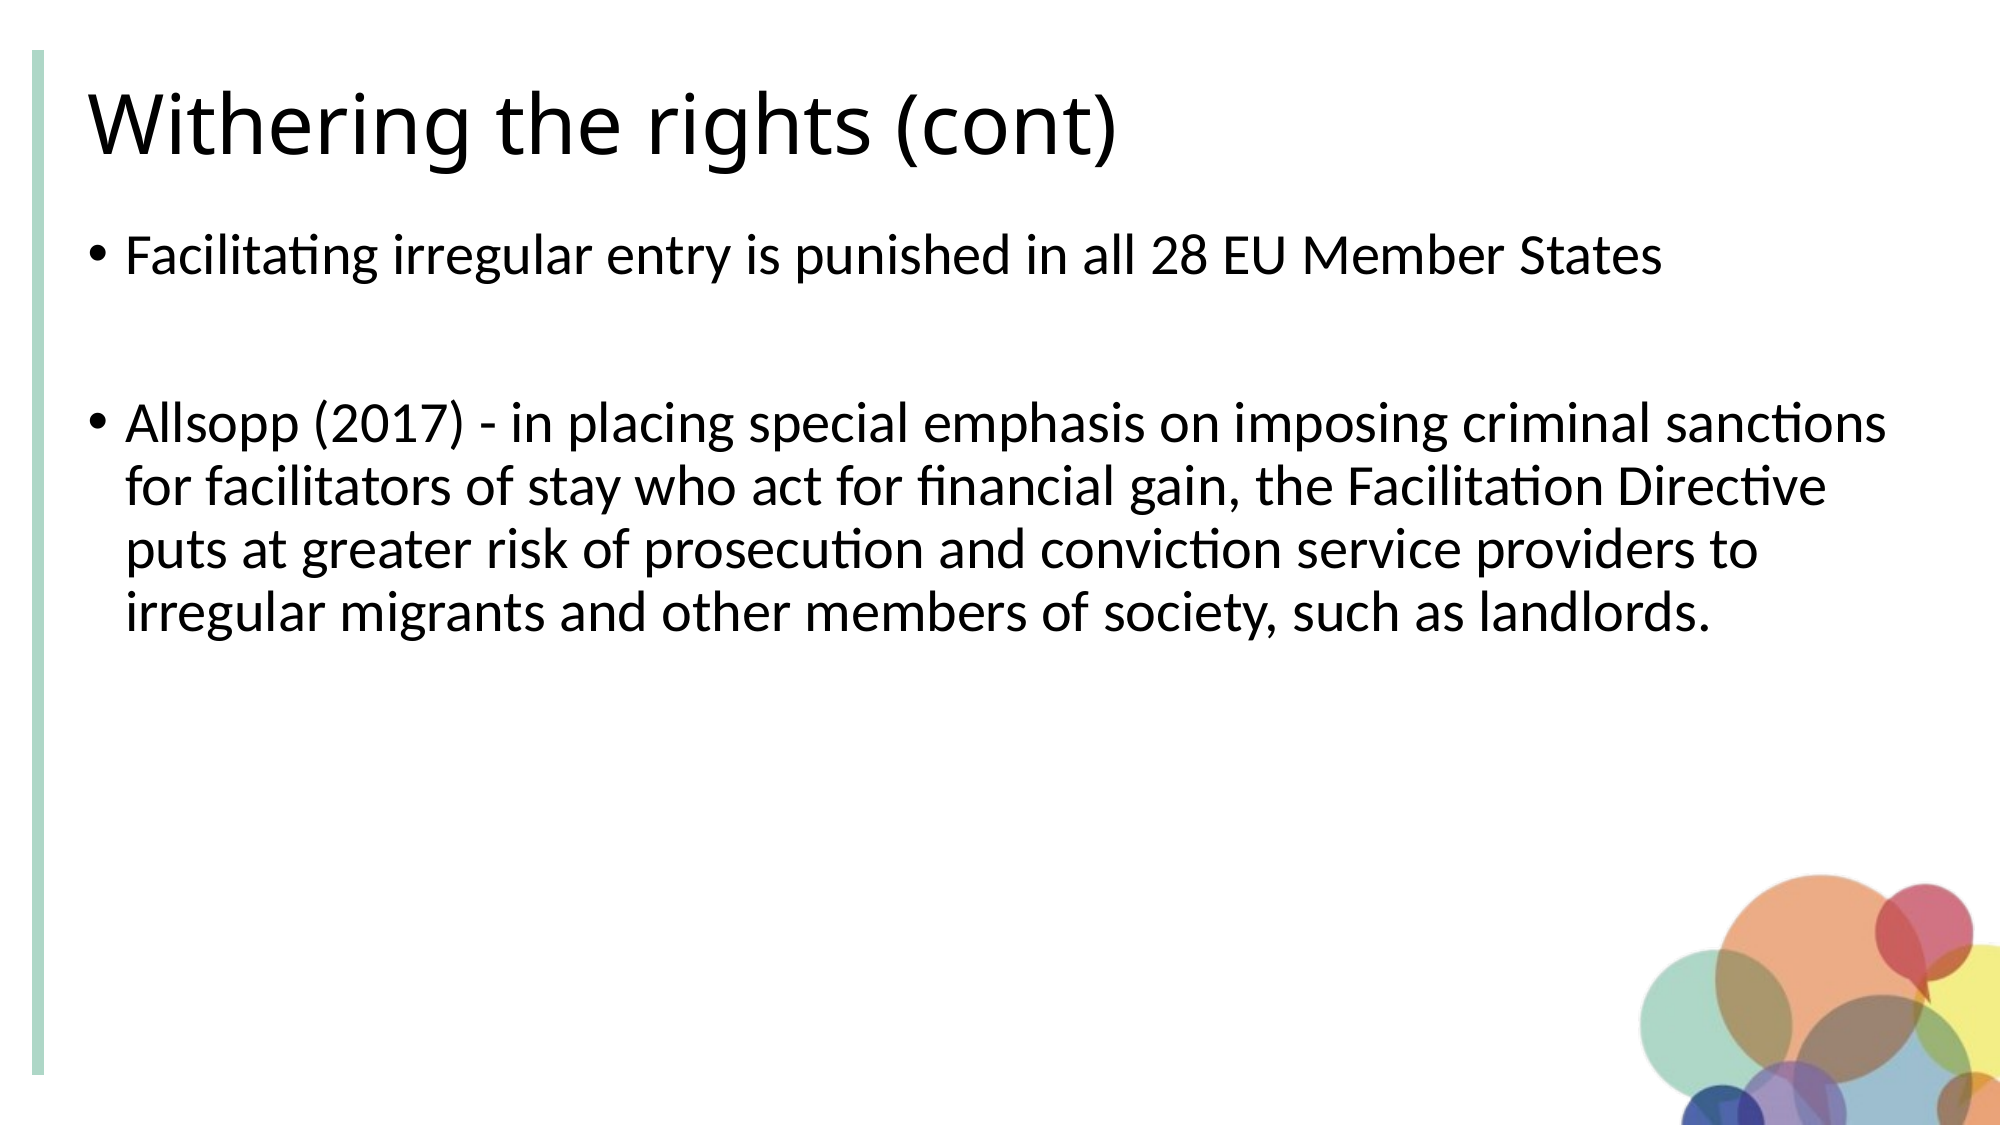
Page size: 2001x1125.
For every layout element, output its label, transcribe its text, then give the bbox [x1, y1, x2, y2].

list Facilitating irregular entry is punished in all 28 EU Member States Allsopp (2017) - in placing special emphasis on imposing criminal sanctions for facilitators of stay who act for financial gain, the Facilitation Directive puts at greater risk of prosecution and conviction service providers to irregular migrants and other members of society, such as landlords. [72, 216, 1928, 925]
title Withering the rights (cont) [72, 61, 1928, 195]
picture [1499, 857, 2000, 1125]
